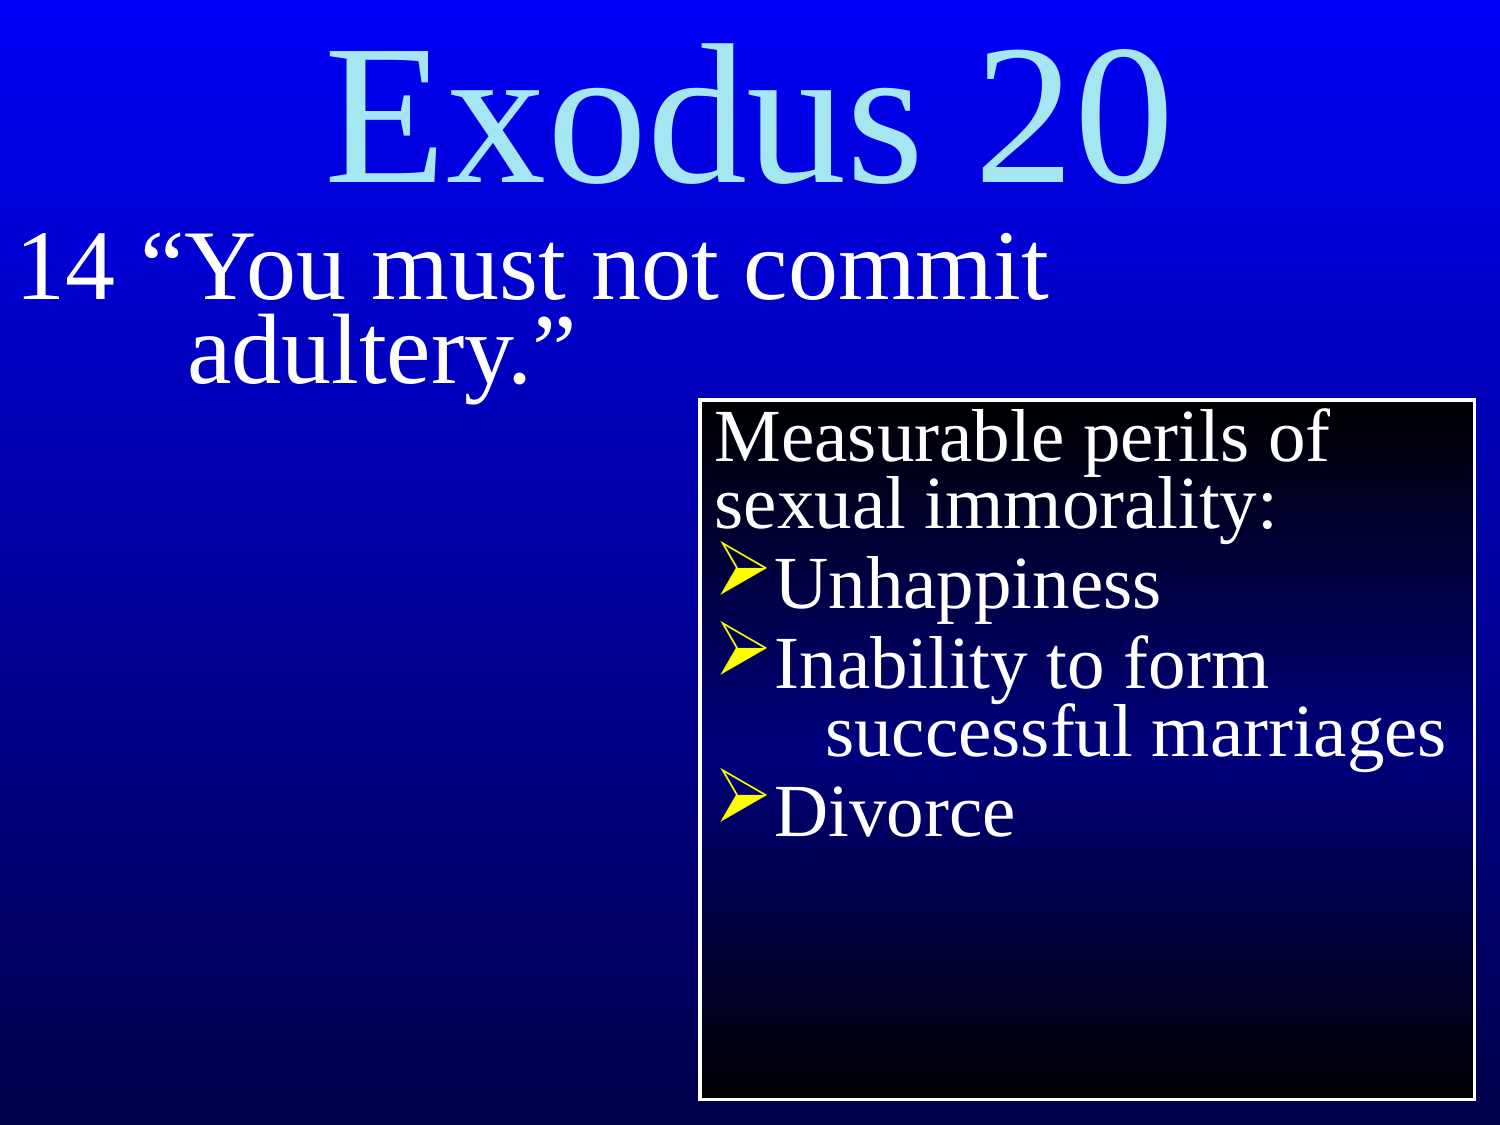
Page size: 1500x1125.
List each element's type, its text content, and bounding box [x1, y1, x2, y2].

text_box Measurable perils of sexual immorality: Unhappiness Inability to form successful marriages Divorce [699, 399, 1475, 1100]
list 14 “You must not commit adultery.” [0, 224, 1500, 1026]
title Exodus 20 [0, 0, 1500, 224]
